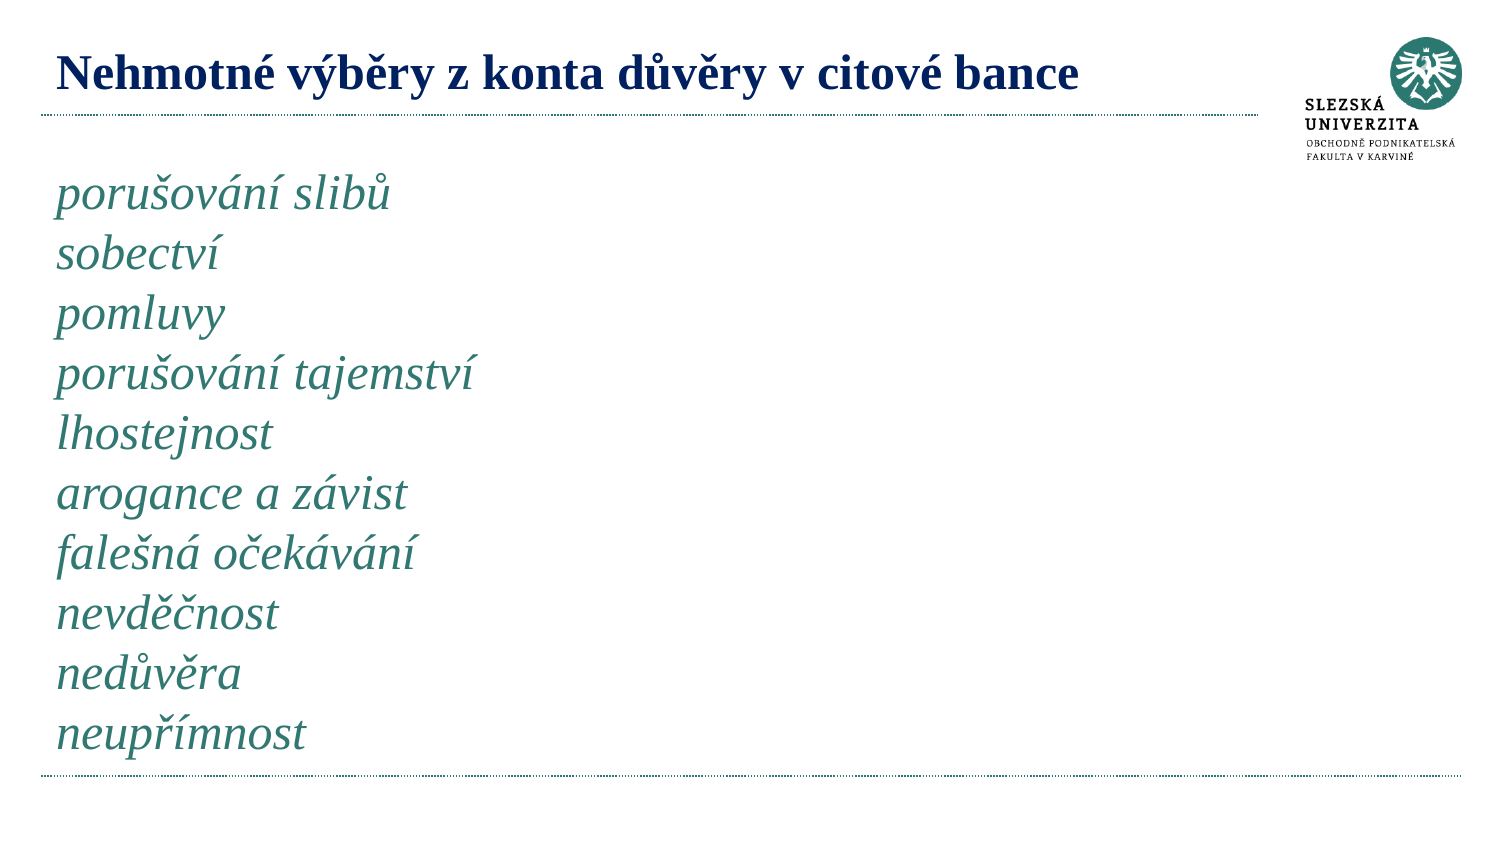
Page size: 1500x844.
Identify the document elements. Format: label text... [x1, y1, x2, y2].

picture [1305, 37, 1462, 160]
title Nehmotné výběry z konta důvěry v citové bance porušování slibů sobectví pomluvy porušování tajemství lhostejnost arogance a závist falešná očekávání nevděčnost nedůvěra neupřímnost [41, 32, 1270, 777]
